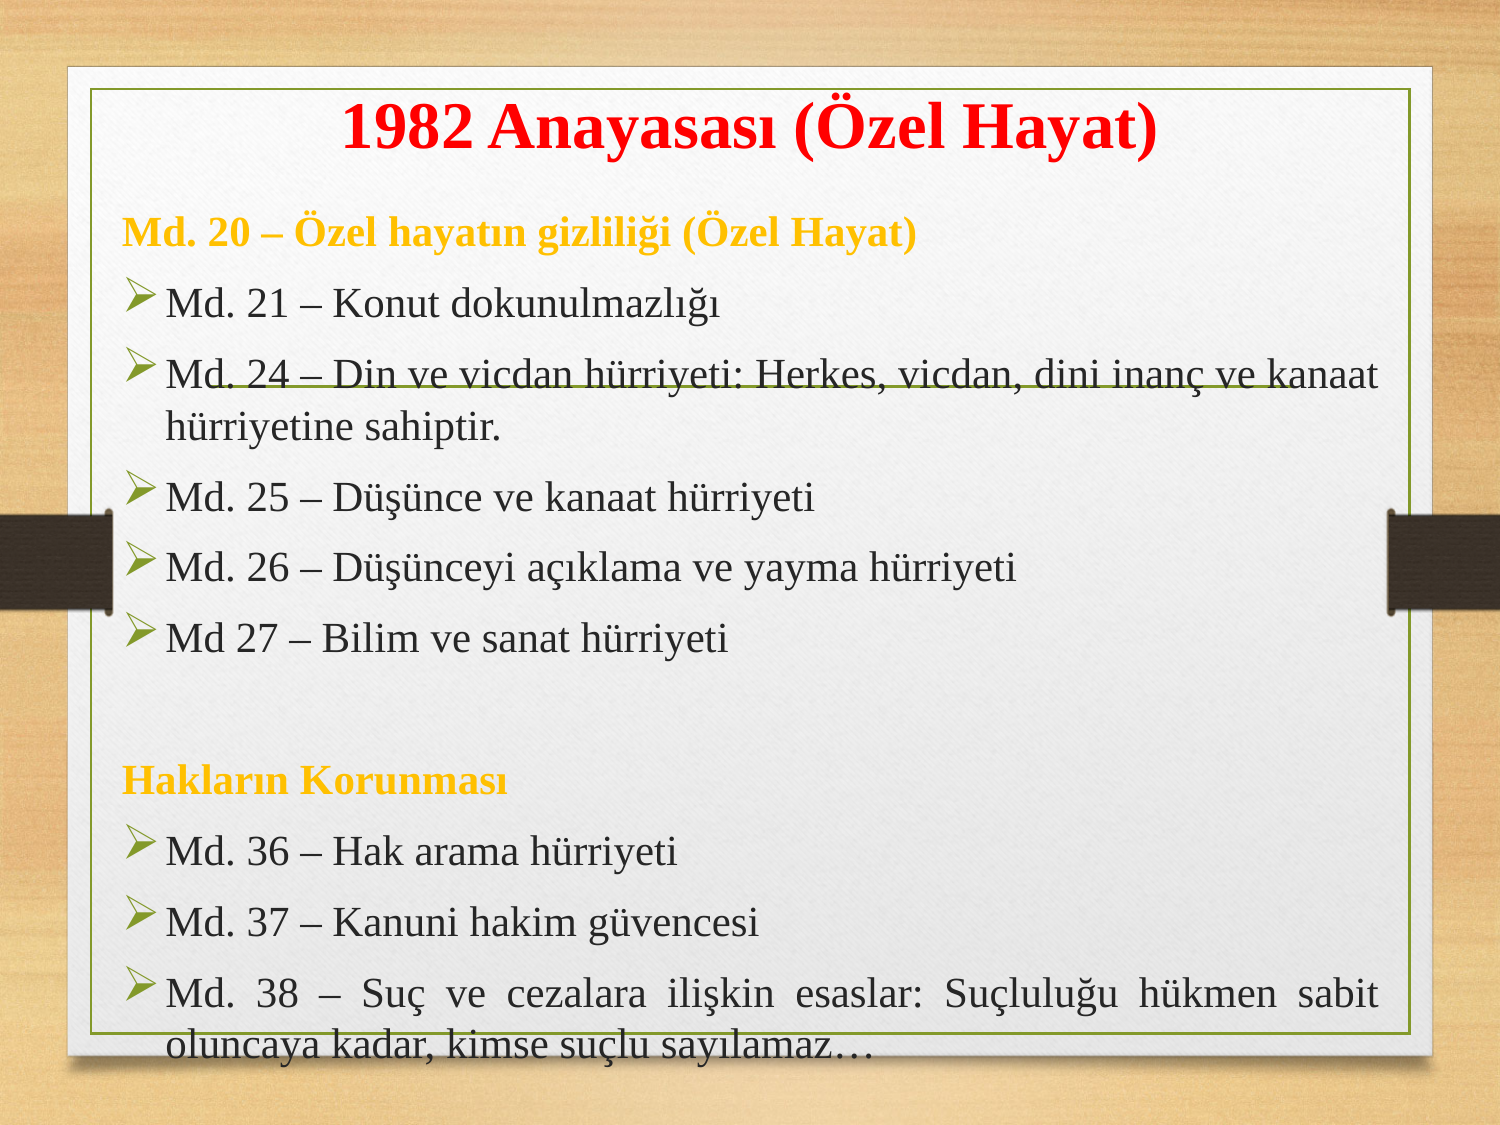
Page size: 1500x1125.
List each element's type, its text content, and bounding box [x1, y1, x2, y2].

list Md. 20 – Özel hayatın gizliliği (Özel Hayat) Md. 21 – Konut dokunulmazlığı Md. 24 – Din ve vicdan hürriyeti: Herkes, vicdan, dini inanç ve kanaat hürriyetine sahiptir. Md. 25 – Düşünce ve kanaat hürriyeti Md. 26 – Düşünceyi açıklama ve yayma hürriyeti Md 27 – Bilim ve sanat hürriyeti Hakların Korunması Md. 36 – Hak arama hürriyeti Md. 37 – Kanuni hakim güvencesi Md. 38 – Suç ve cezalara ilişkin esaslar: Suçluluğu hükmen sabit oluncaya kadar, kimse suçlu sayılamaz… [106, 196, 1395, 1083]
picture [0, 0, 1500, 1125]
title 1982 Anayasası (Özel Hayat) [193, 54, 1309, 196]
